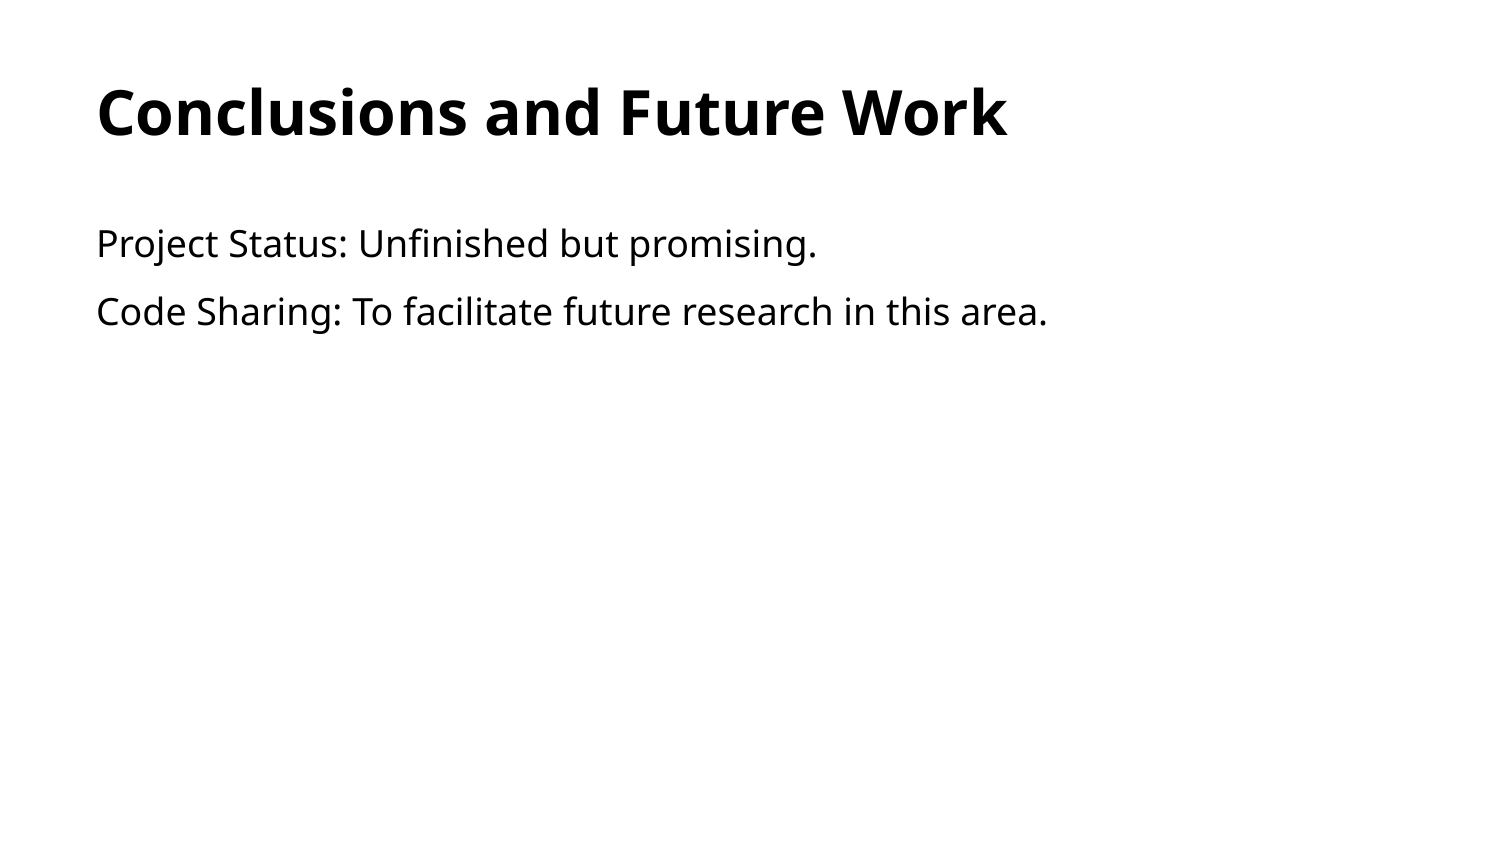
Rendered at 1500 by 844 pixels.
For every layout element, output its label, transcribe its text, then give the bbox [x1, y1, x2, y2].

title Conclusions and Future Work [81, 49, 1479, 164]
subtitle Project Status: Unfinished but promising. Code Sharing: To facilitate future research in this area. [81, 182, 1438, 782]
